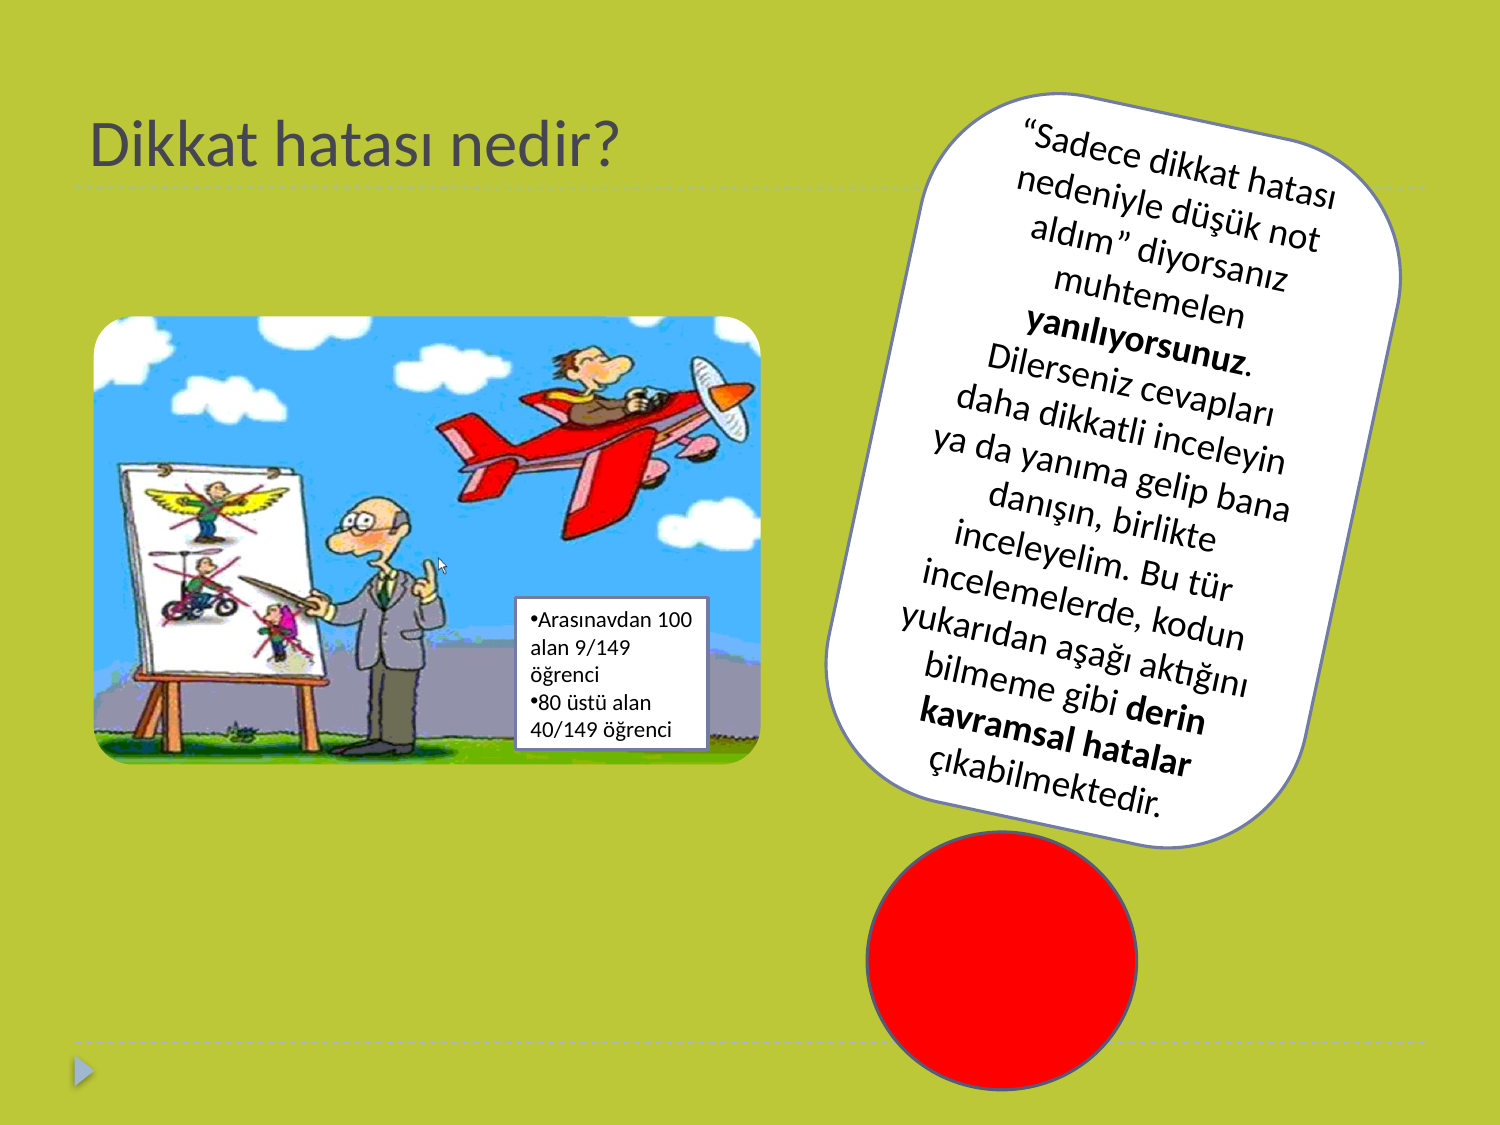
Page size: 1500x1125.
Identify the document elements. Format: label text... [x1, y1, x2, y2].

text_box … for(i=1; i<=boyut; i++){ { eb(' ',boyut-i); printf("*\n"); } } … [87, 319, 765, 776]
picture [93, 316, 761, 765]
text_box [865, 830, 1139, 1092]
title Dikkat hatası nedir? [75, 24, 1425, 188]
text_box “Sadece dikkat hatası nedeniyle düşük not aldım” diyorsanız muhtemelen yanılıyorsunuz. Dilerseniz cevapları daha dikkatli inceleyin ya da yanıma gelip bana danışın, birlikte inceleyelim. Bu tür incelemelerde, kodun yukarıdan aşağı aktığını bilmeme gibi derin kavramsal hatalar çıkabilmektedir. [824, 92, 1403, 850]
